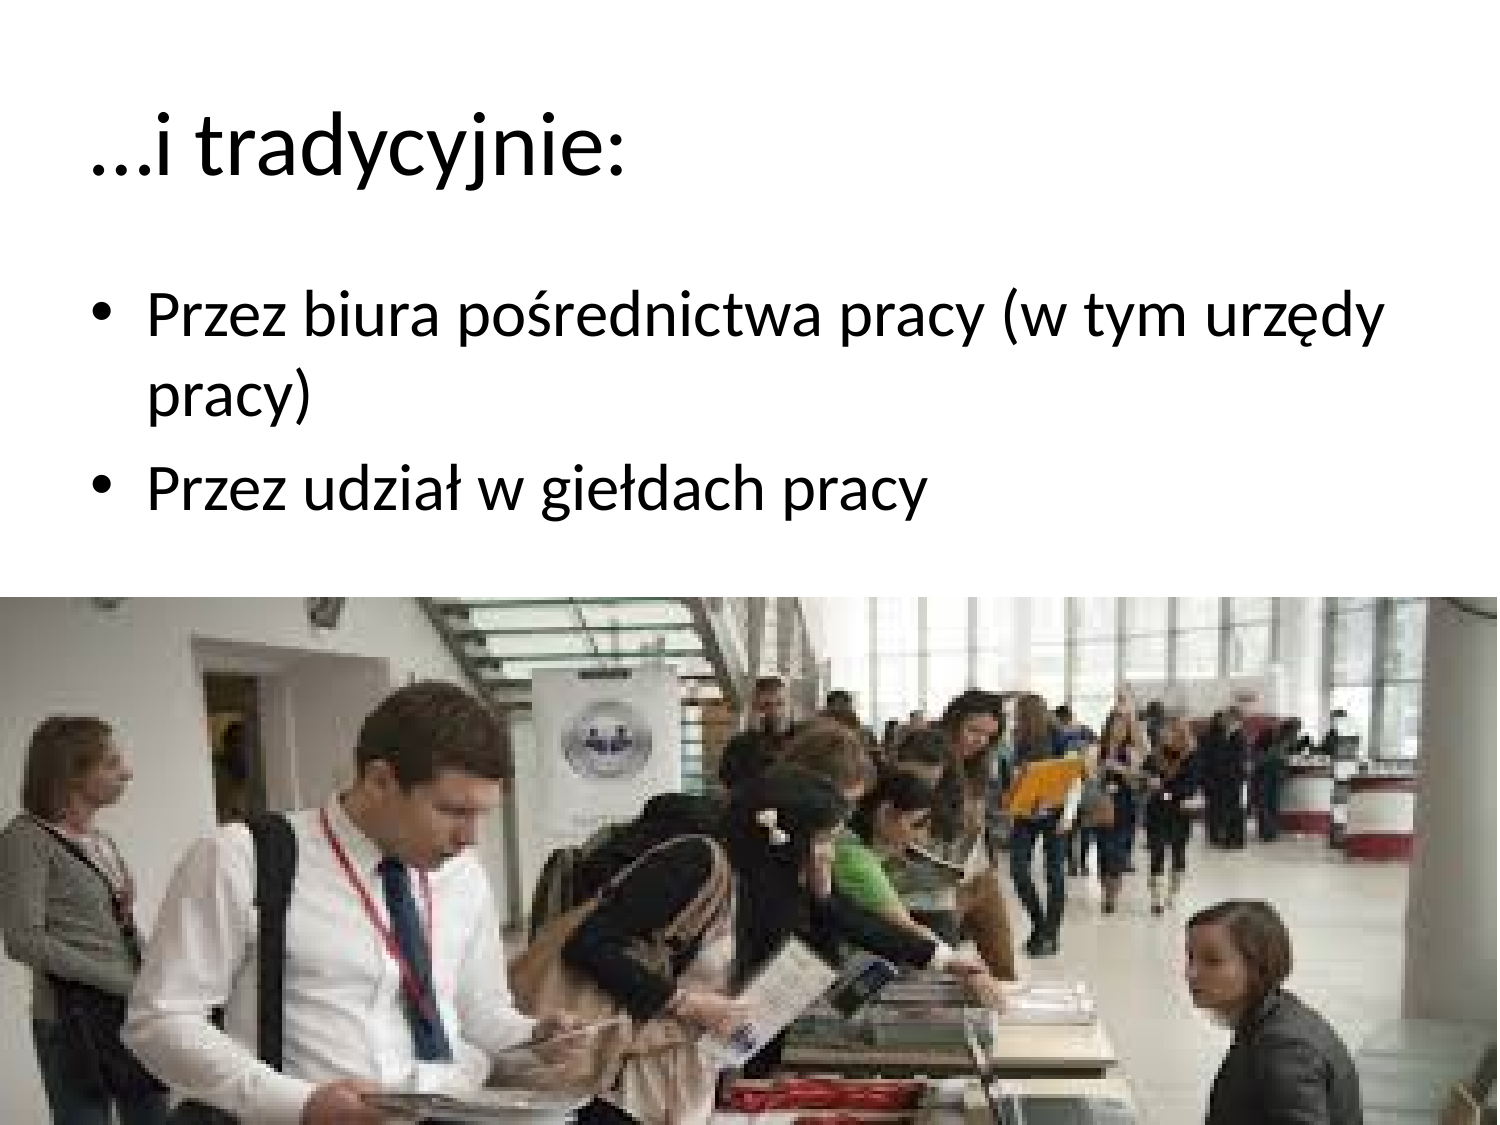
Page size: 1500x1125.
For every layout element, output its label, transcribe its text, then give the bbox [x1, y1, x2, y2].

picture [0, 597, 1498, 1125]
title …i tradycyjnie: [75, 45, 1425, 233]
list Przez biura pośrednictwa pracy (w tym urzędy pracy) Przez udział w giełdach pracy [75, 262, 1425, 596]
